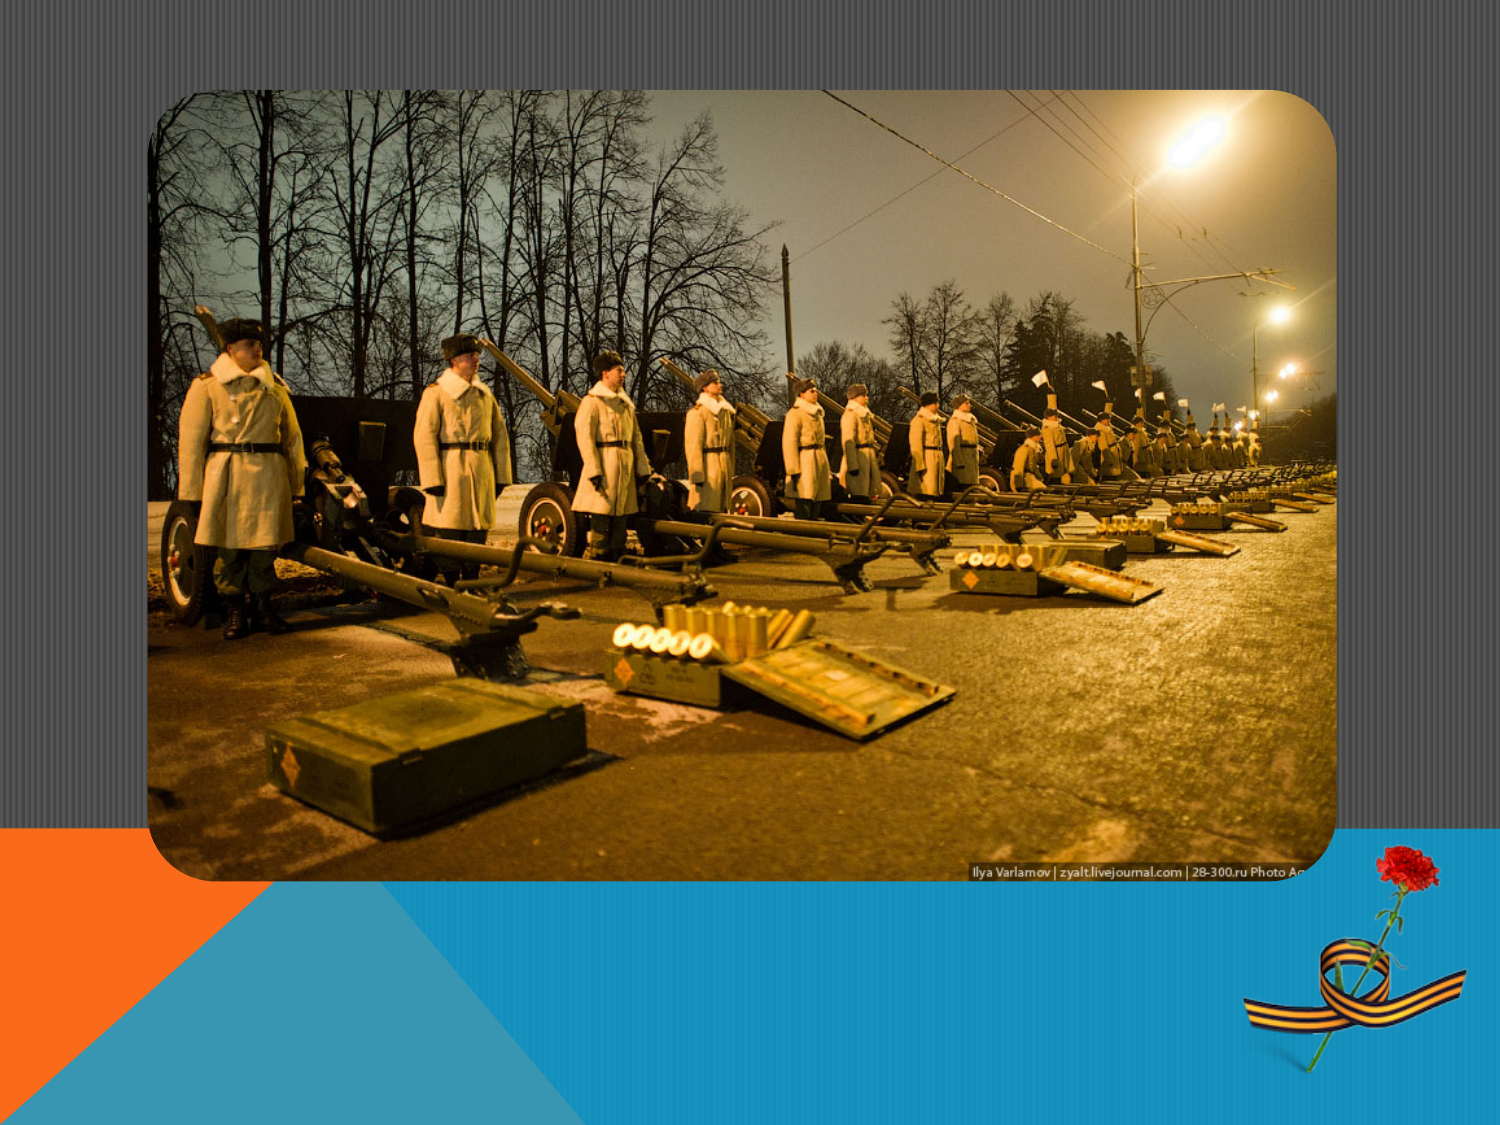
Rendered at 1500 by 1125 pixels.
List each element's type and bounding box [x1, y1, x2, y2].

picture [147, 89, 1470, 1079]
